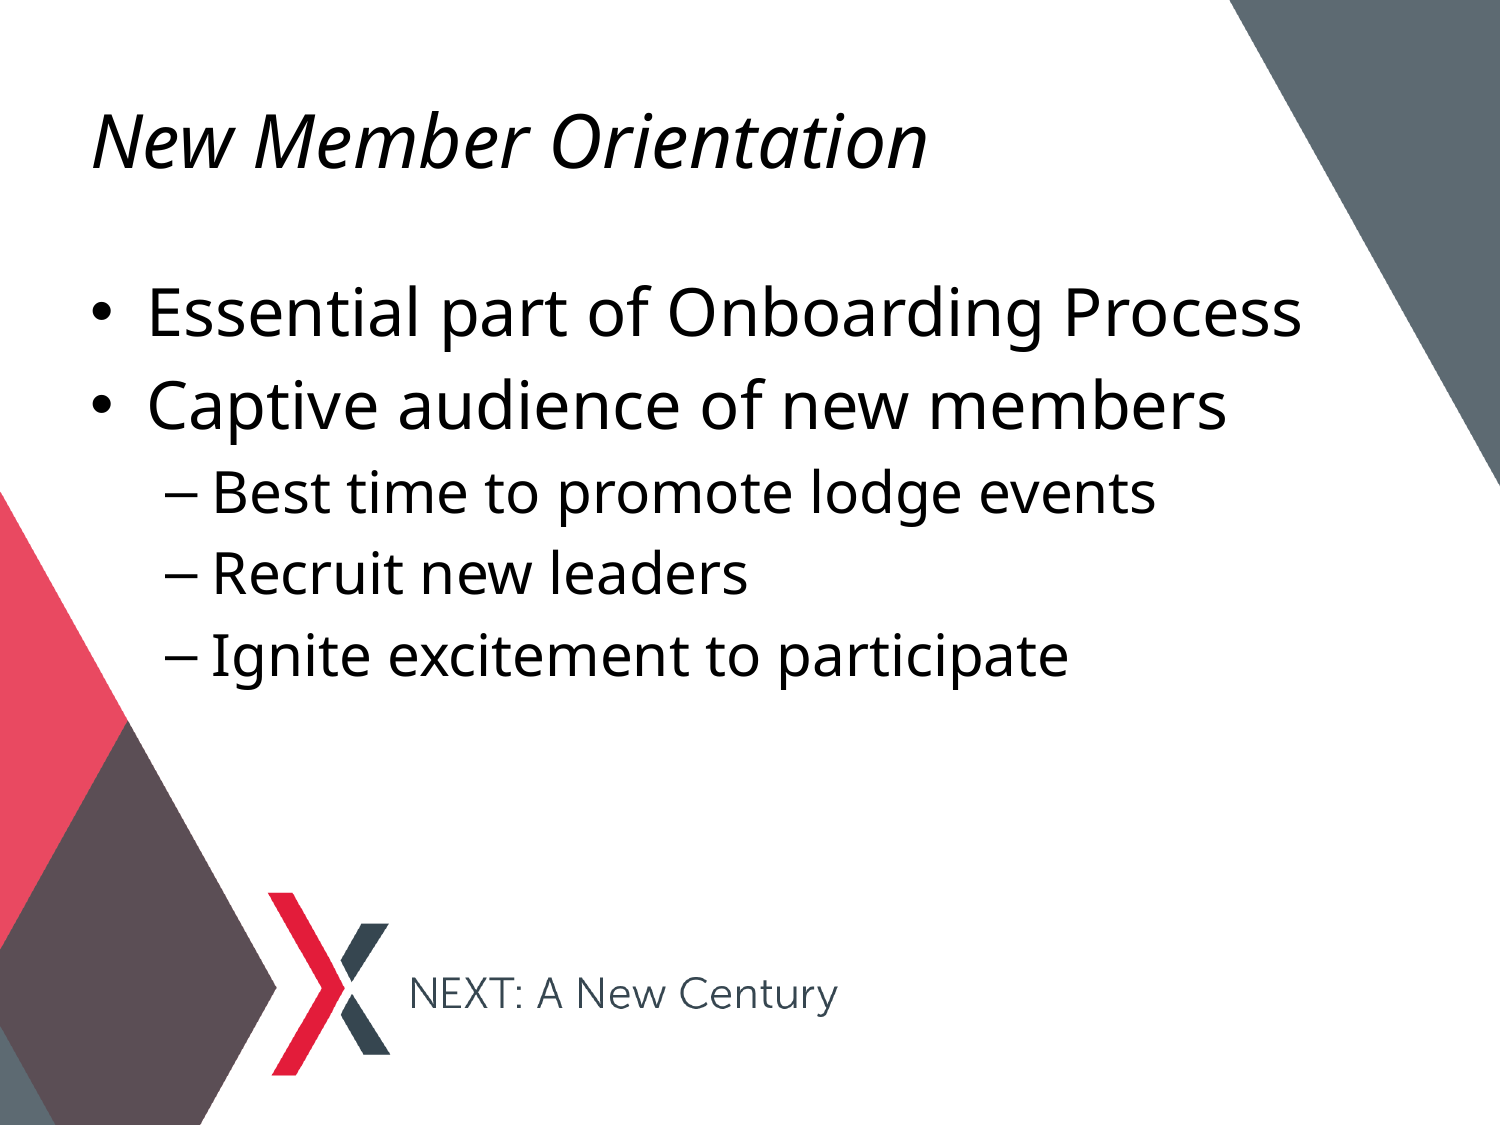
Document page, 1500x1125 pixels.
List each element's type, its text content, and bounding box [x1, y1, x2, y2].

picture [0, 0, 1500, 1125]
list Essential part of Onboarding Process Captive audience of new members Best time to promote lodge events Recruit new leaders Ignite excitement to participate [75, 262, 1425, 1005]
title New Member Orientation [75, 45, 1425, 233]
